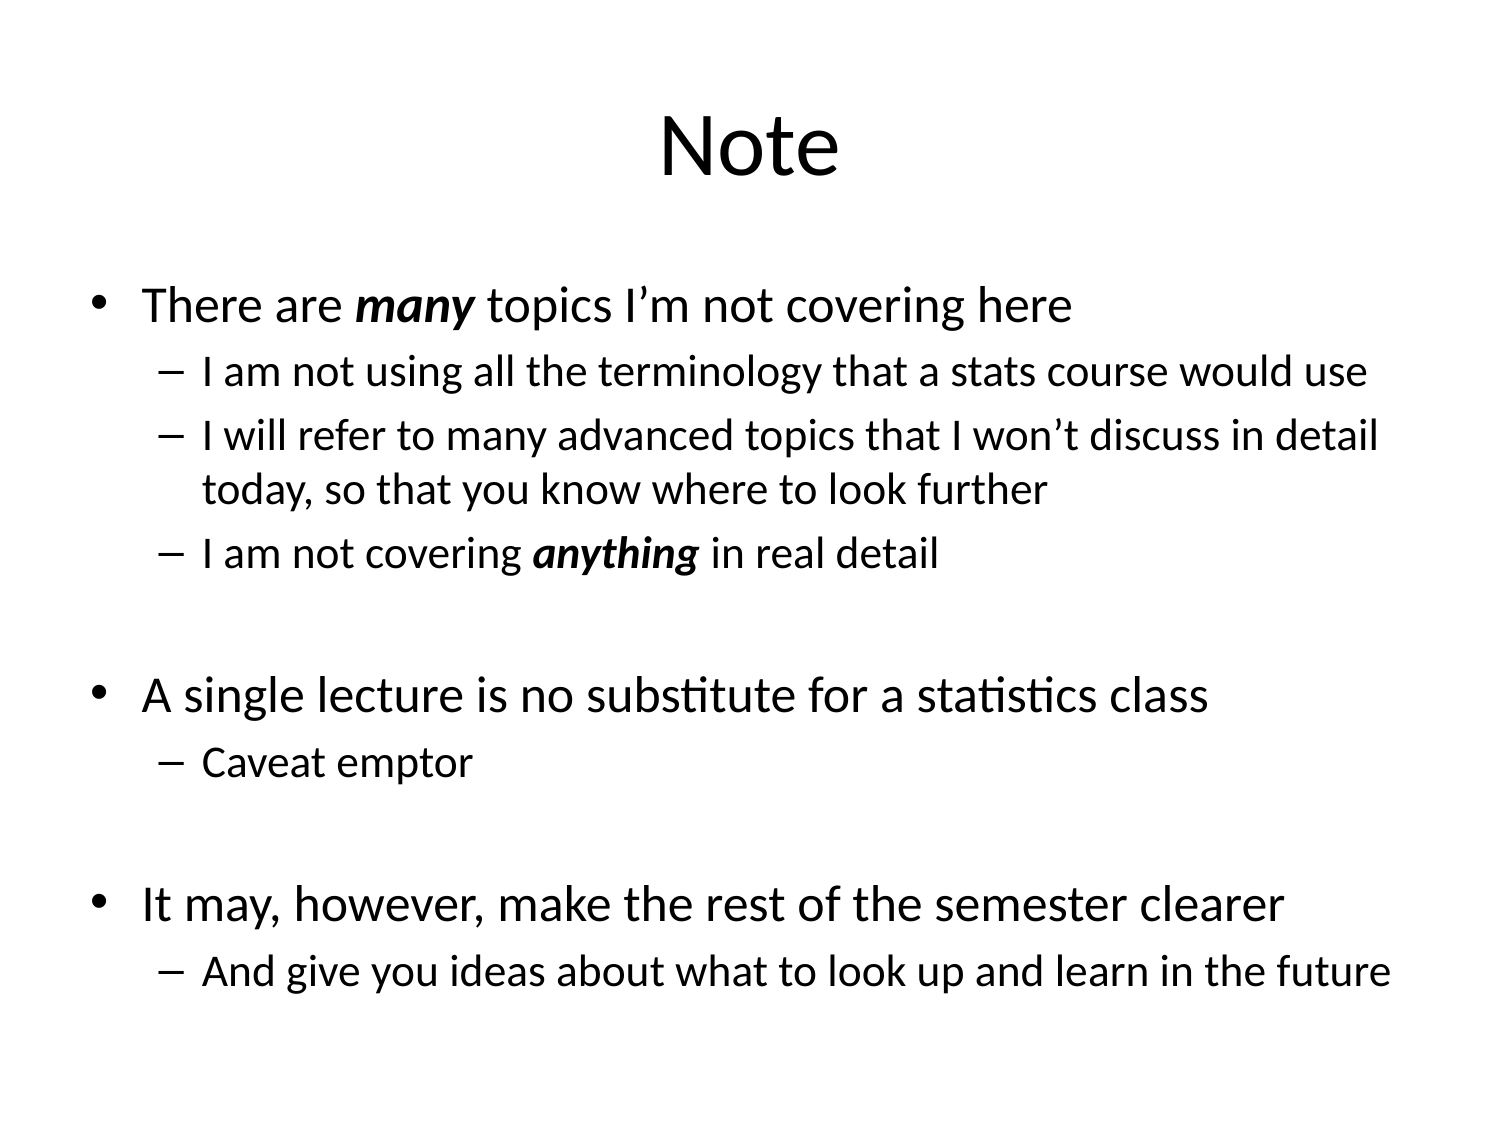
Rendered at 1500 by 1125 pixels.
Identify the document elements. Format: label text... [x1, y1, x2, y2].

list There are many topics I’m not covering here I am not using all the terminology that a stats course would use I will refer to many advanced topics that I won’t discuss in detail today, so that you know where to look further I am not covering anything in real detail A single lecture is no substitute for a statistics class Caveat emptor It may, however, make the rest of the semester clearer And give you ideas about what to look up and learn in the future [75, 262, 1425, 1075]
title Note [75, 45, 1425, 233]
